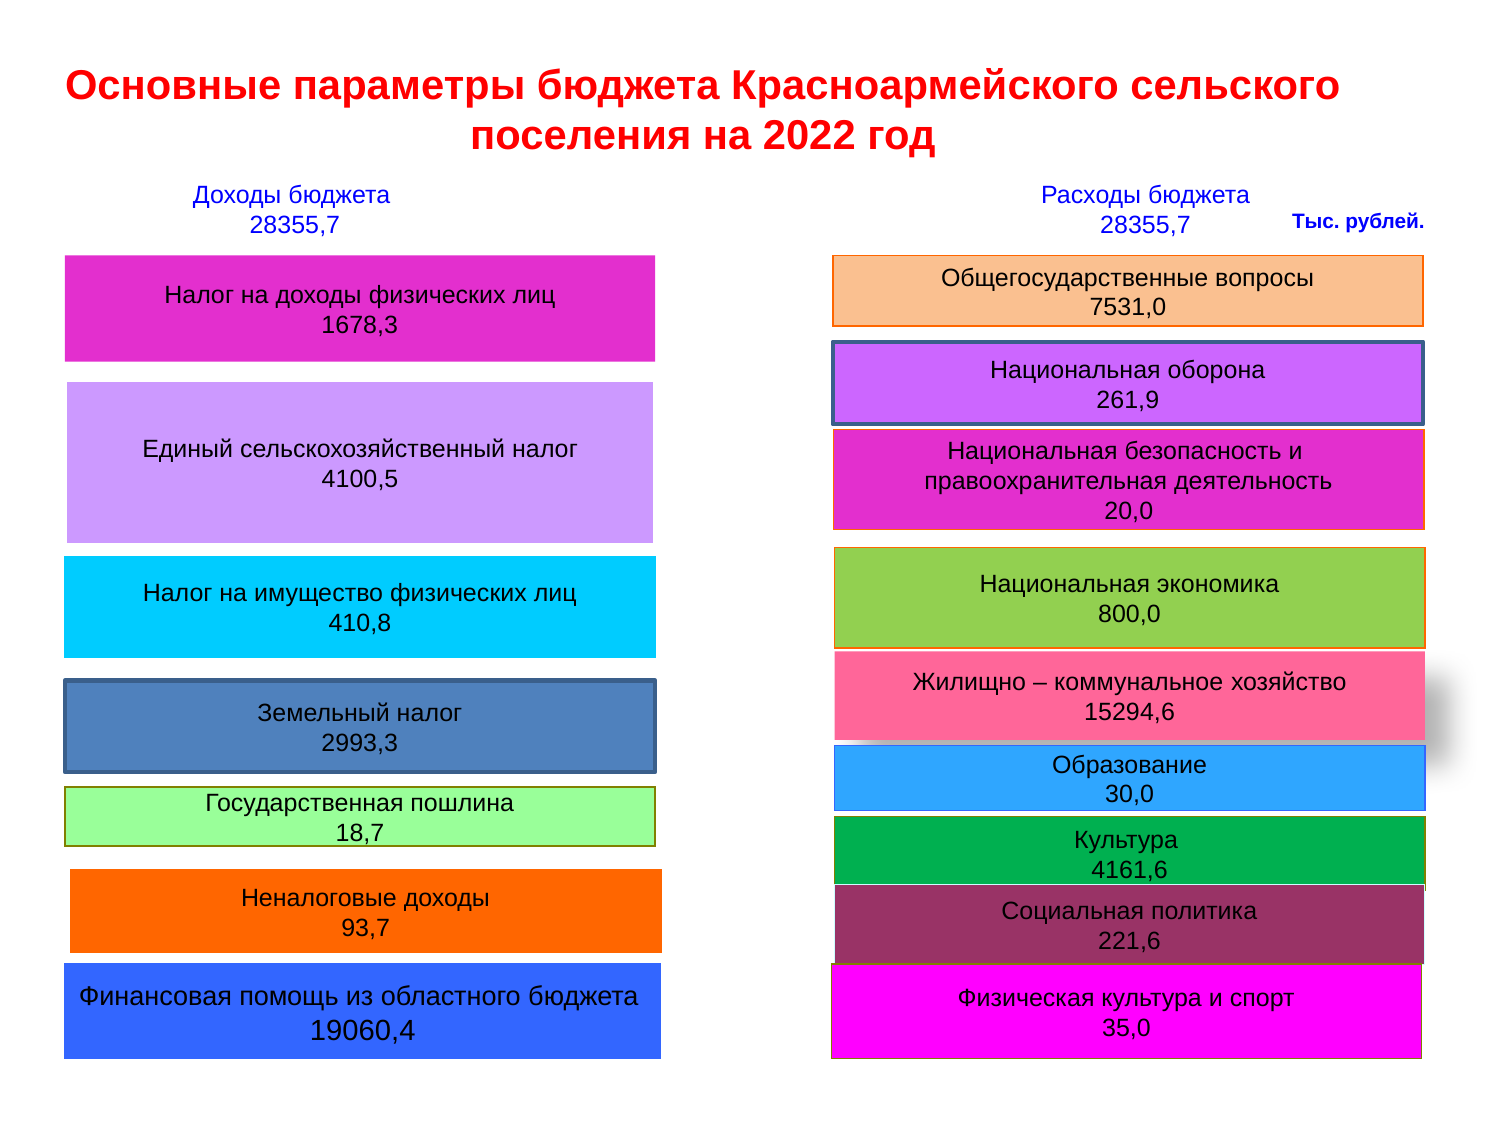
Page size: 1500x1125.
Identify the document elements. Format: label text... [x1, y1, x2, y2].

text_box Неналоговые доходы 93,7 [70, 869, 661, 953]
text_box Земельный налог 2993,3 [63, 678, 657, 774]
text_box Национальная оборона 261,9 [831, 340, 1425, 426]
text_box Расходы бюджета 28355,7 [986, 172, 1306, 244]
title Основные параметры бюджета Красноармейского сельского поселения на 2022 год [0, 42, 1406, 148]
text_box Финансовая помощь из областного бюджета 19060,4 [64, 964, 661, 1059]
text_box Общегосударственные вопросы 7531,0 [832, 255, 1424, 327]
subtitle [0, 148, 1436, 1083]
text_box Тыс. рублей. [1269, 196, 1447, 244]
text_box Национальная экономика 800,0 [834, 547, 1425, 648]
text_box Единый сельскохозяйственный налог 4100,5 [67, 383, 653, 543]
text_box Физическая культура и спорт 35,0 [831, 964, 1422, 1059]
text_box Образование 30,0 [834, 745, 1425, 811]
text_box Налог на доходы физических лиц 1678,3 [64, 255, 656, 362]
text_box Жилищно – коммунальное хозяйство 15294,6 [834, 651, 1425, 740]
text_box Культура 4161,6 [834, 816, 1425, 884]
text_box Налог на имущество физических лиц 410,8 [64, 556, 656, 657]
text_box Доходы бюджета 28355,7 [123, 172, 467, 244]
text_box Социальная политика 221,6 [834, 884, 1425, 965]
text_box Национальная безопасность и правоохранительная деятельность 20,0 [833, 429, 1424, 530]
text_box Государственная пошлина 18,7 [64, 786, 656, 846]
